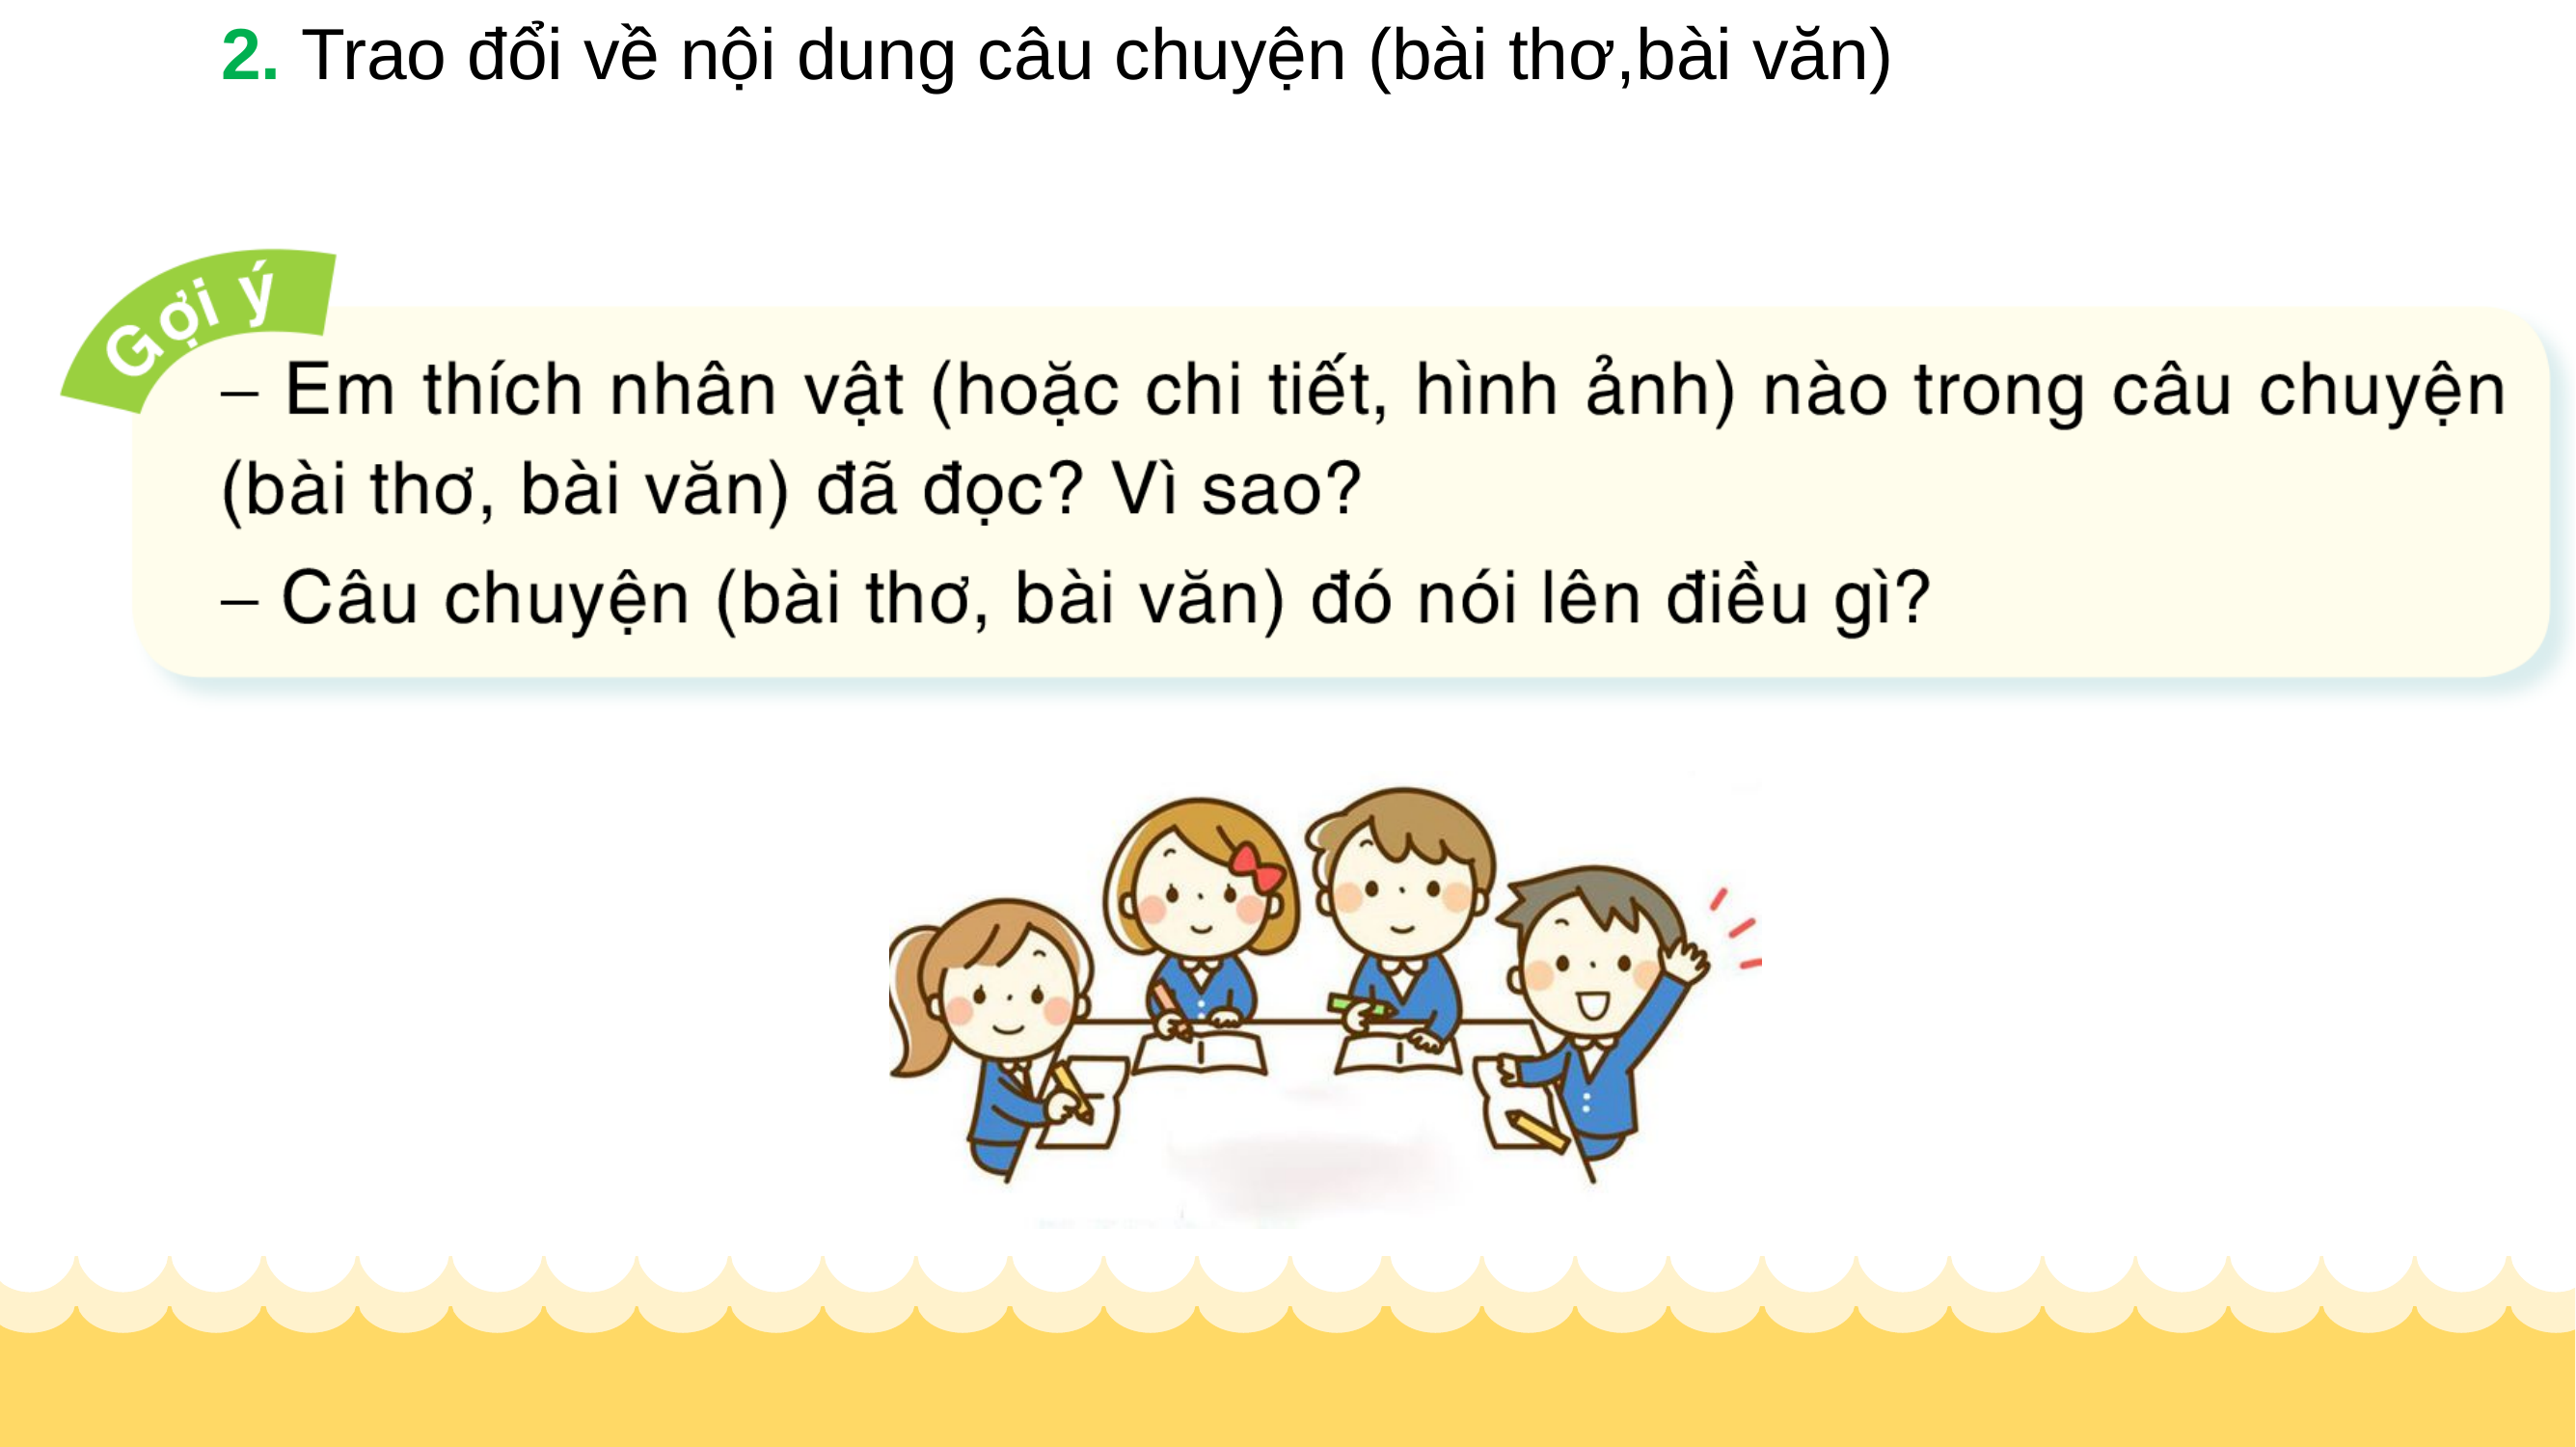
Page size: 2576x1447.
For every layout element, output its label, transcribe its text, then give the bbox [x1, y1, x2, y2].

picture [889, 771, 1762, 1229]
text_box 2. Trao đổi về nội dung câu chuyện (bài thơ,bài văn) [206, 0, 2369, 101]
picture [45, 240, 2575, 749]
